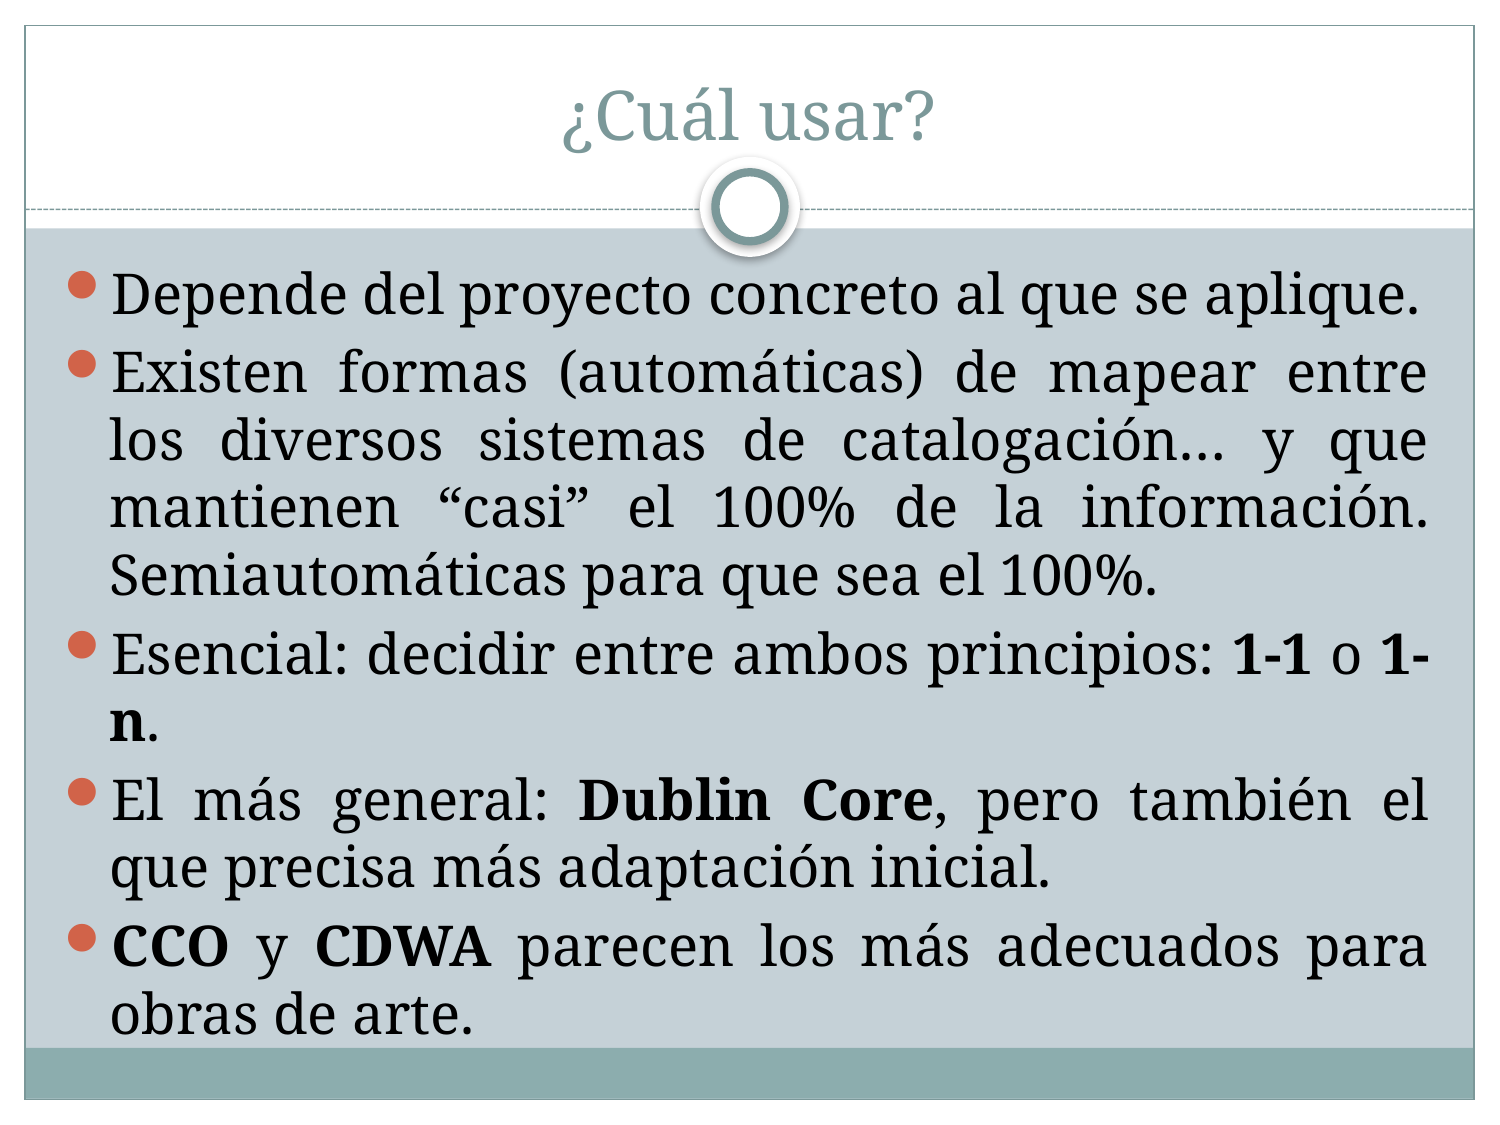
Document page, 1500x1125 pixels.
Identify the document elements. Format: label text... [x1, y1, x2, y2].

title ¿Cuál usar? [49, 37, 1450, 162]
list Depende del proyecto concreto al que se aplique. Existen formas (automáticas) de mapear entre los diversos sistemas de catalogación… y que mantienen “casi” el 100% de la información. Semiautomáticas para que sea el 100%. Esencial: decidir entre ambos principios: 1-1 o 1-n. El más general: Dublin Core, pero también el que precisa más adaptación inicial. CCO y CDWA parecen los más adecuados para obras de arte. [49, 250, 1445, 1001]
